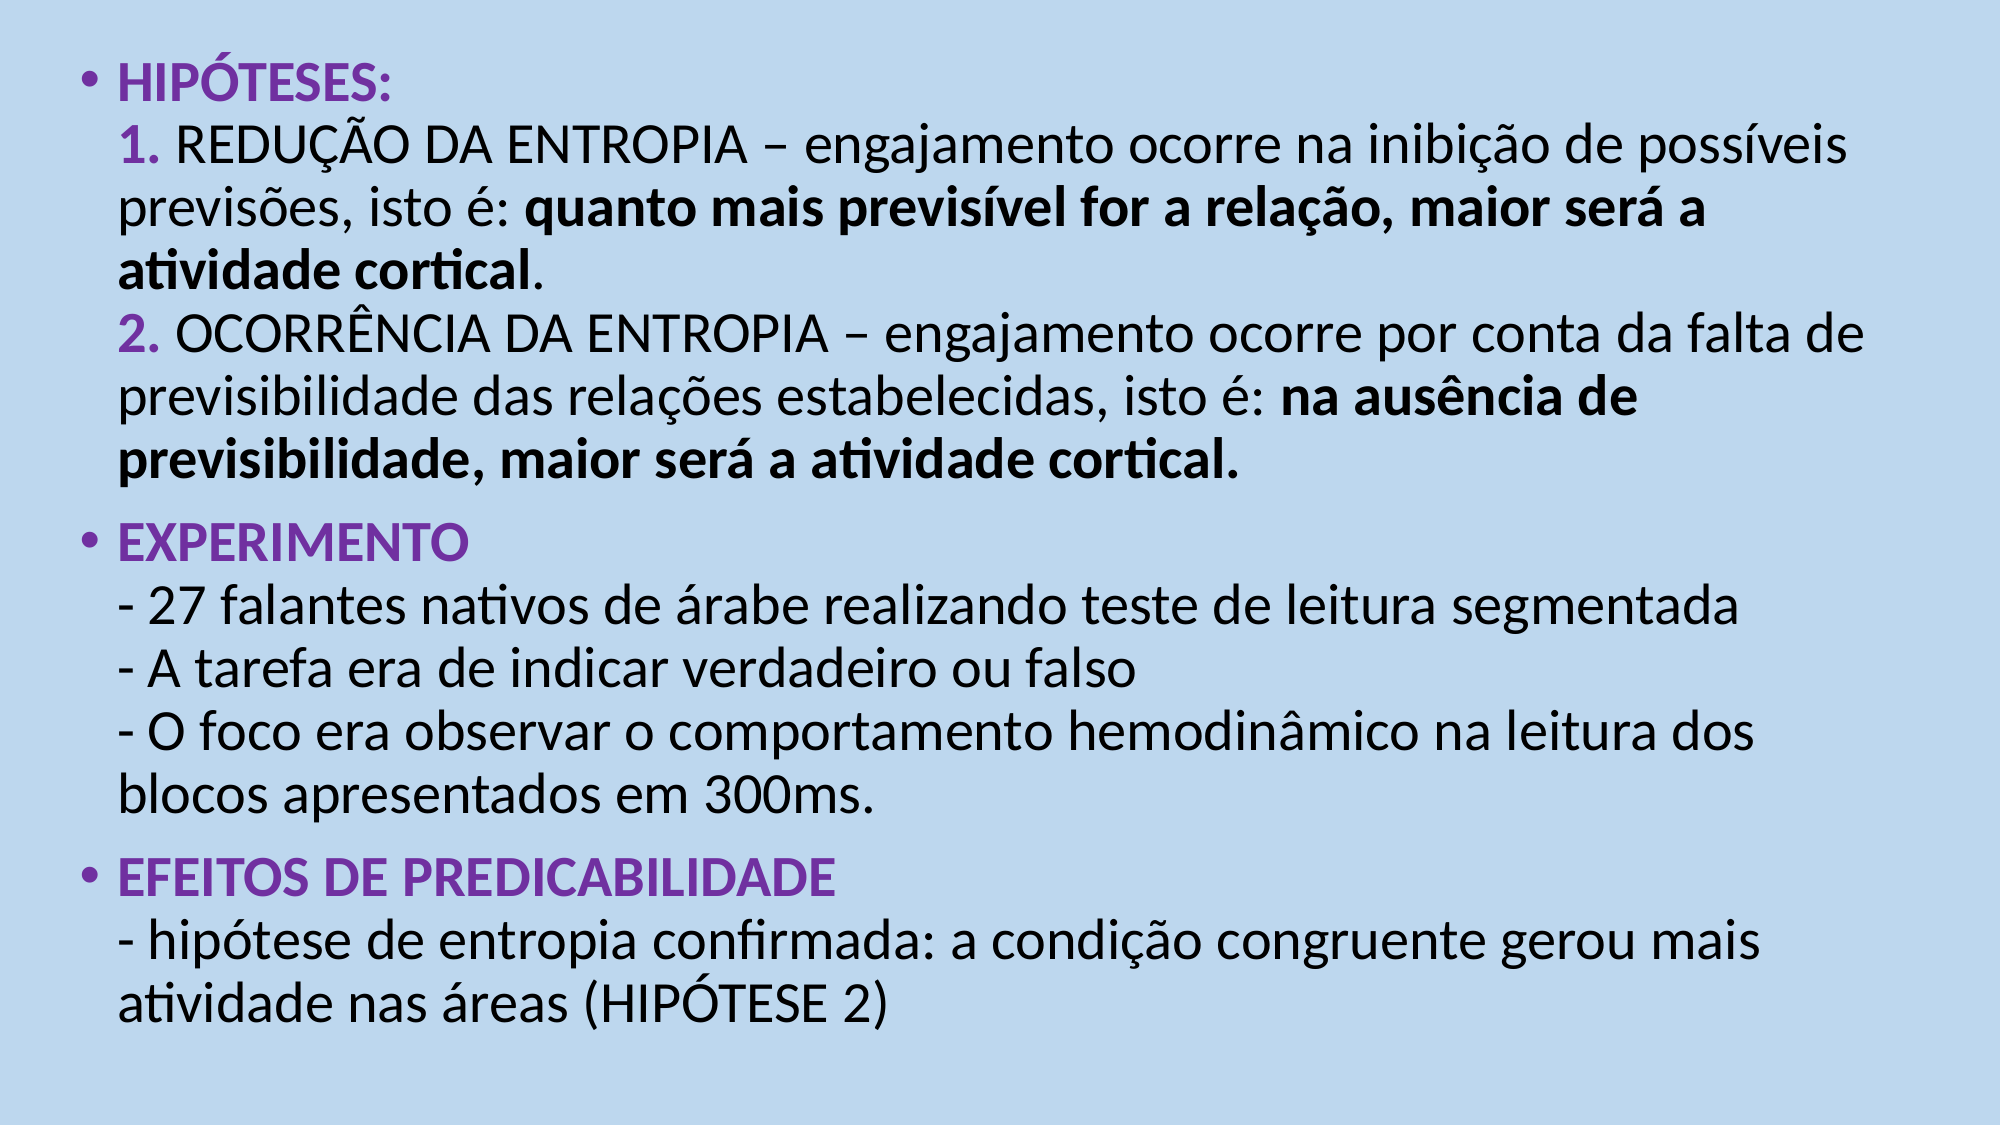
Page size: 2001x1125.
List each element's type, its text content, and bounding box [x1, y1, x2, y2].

list HIPÓTESES: 1. REDUÇÃO DA ENTROPIA – engajamento ocorre na inibição de possíveis previsões, isto é: quanto mais previsível for a relação, maior será a atividade cortical. 2. OCORRÊNCIA DA ENTROPIA – engajamento ocorre por conta da falta de previsibilidade das relações estabelecidas, isto é: na ausência de previsibilidade, maior será a atividade cortical. EXPERIMENTO - 27 falantes nativos de árabe realizando teste de leitura segmentada - A tarefa era de indicar verdadeiro ou falso - O foco era observar o comportamento hemodinâmico na leitura dos blocos apresentados em 300ms. EFEITOS DE PREDICABILIDADE - hipótese de entropia confirmada: a condição congruente gerou mais atividade nas áreas (HIPÓTESE 2) [64, 43, 1914, 1105]
